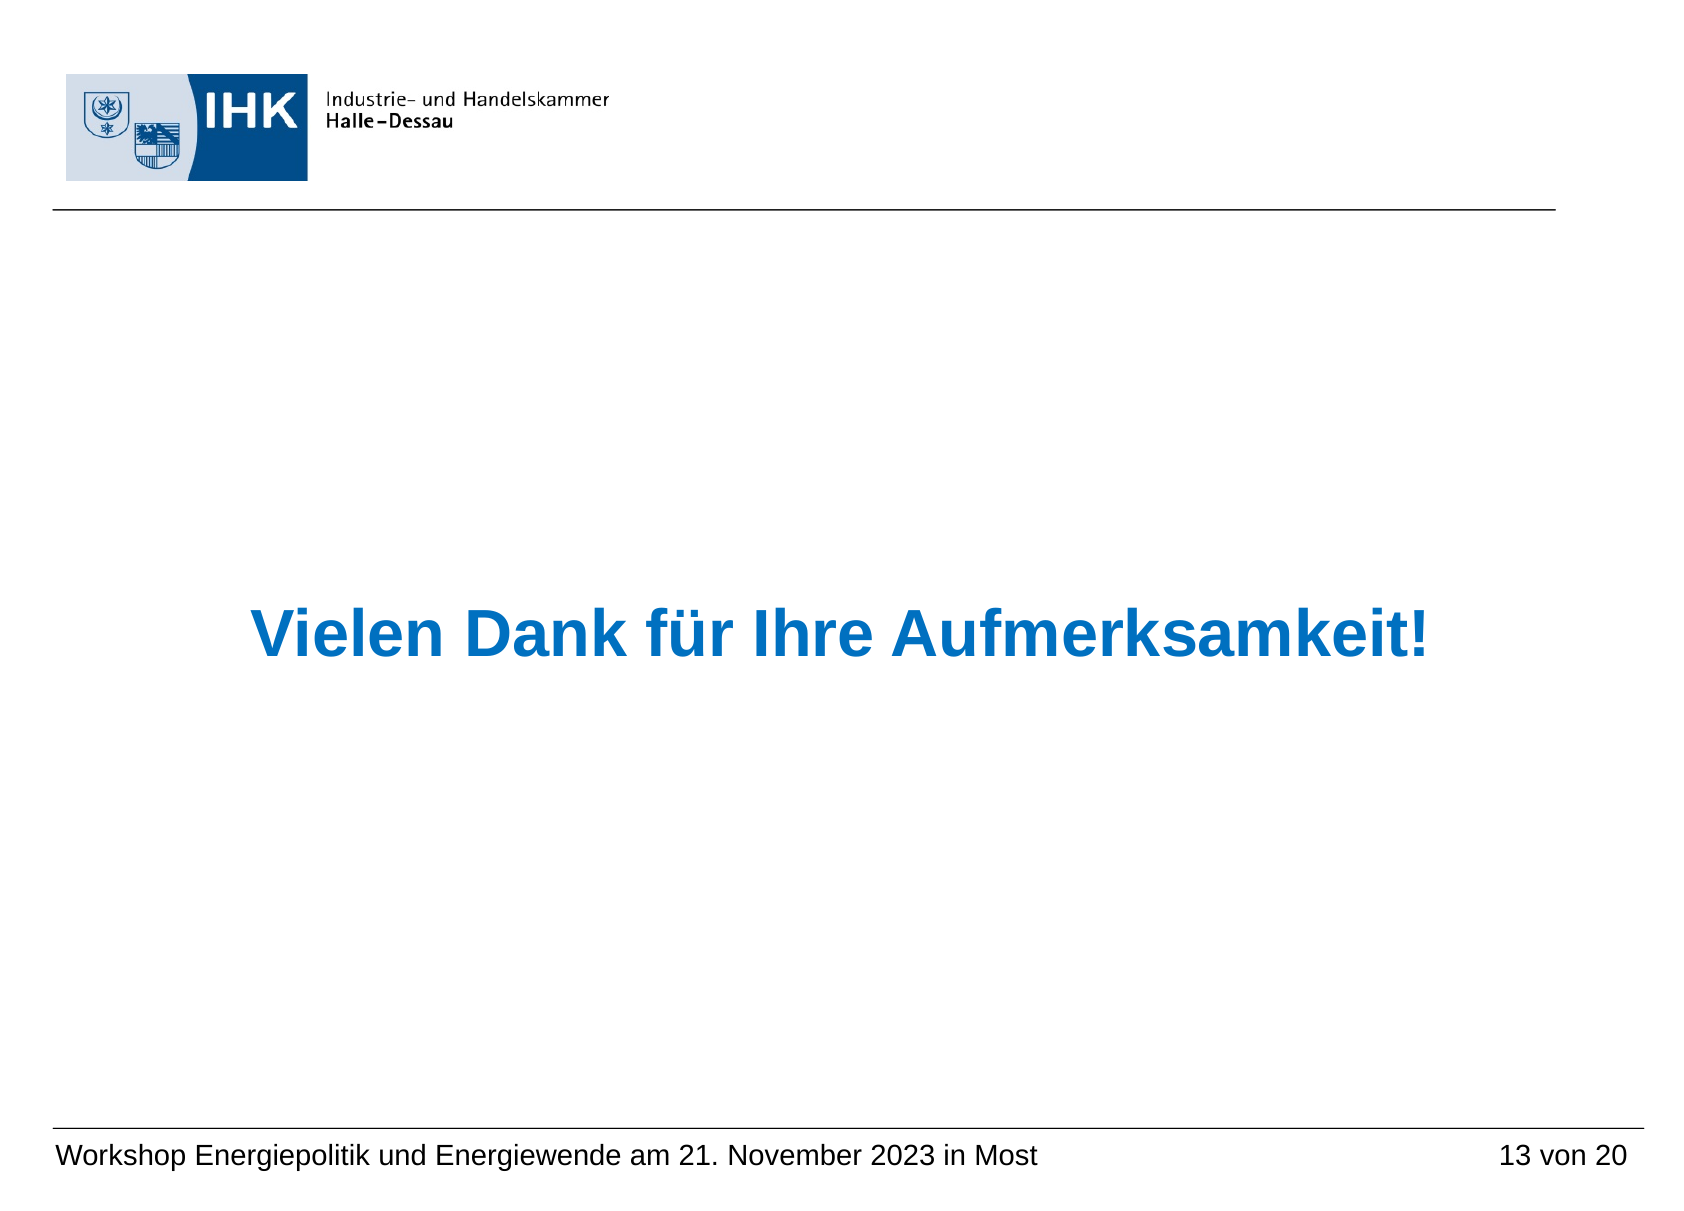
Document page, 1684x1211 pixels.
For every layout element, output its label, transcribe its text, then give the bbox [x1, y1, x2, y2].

text_box Vielen Dank für Ihre Aufmerksamkeit! [93, 485, 1515, 775]
picture [66, 74, 609, 181]
